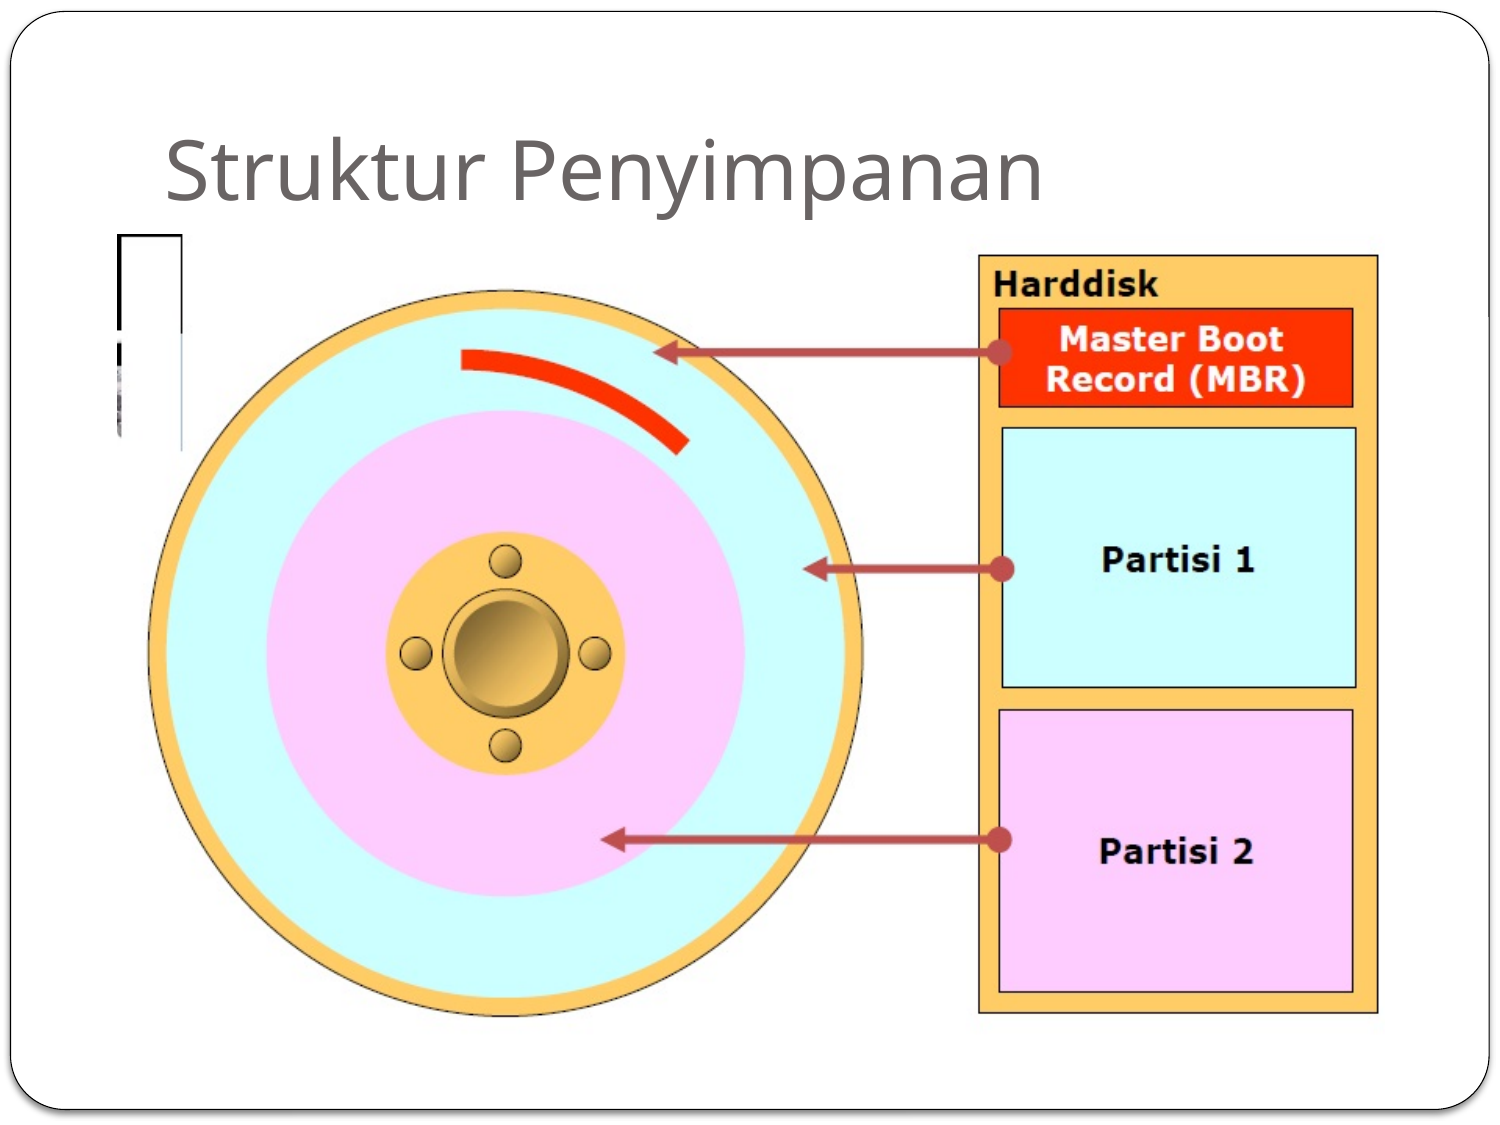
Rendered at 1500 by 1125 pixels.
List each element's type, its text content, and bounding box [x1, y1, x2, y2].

picture [116, 234, 1385, 1035]
title Struktur Penyimpanan [150, 45, 1425, 233]
